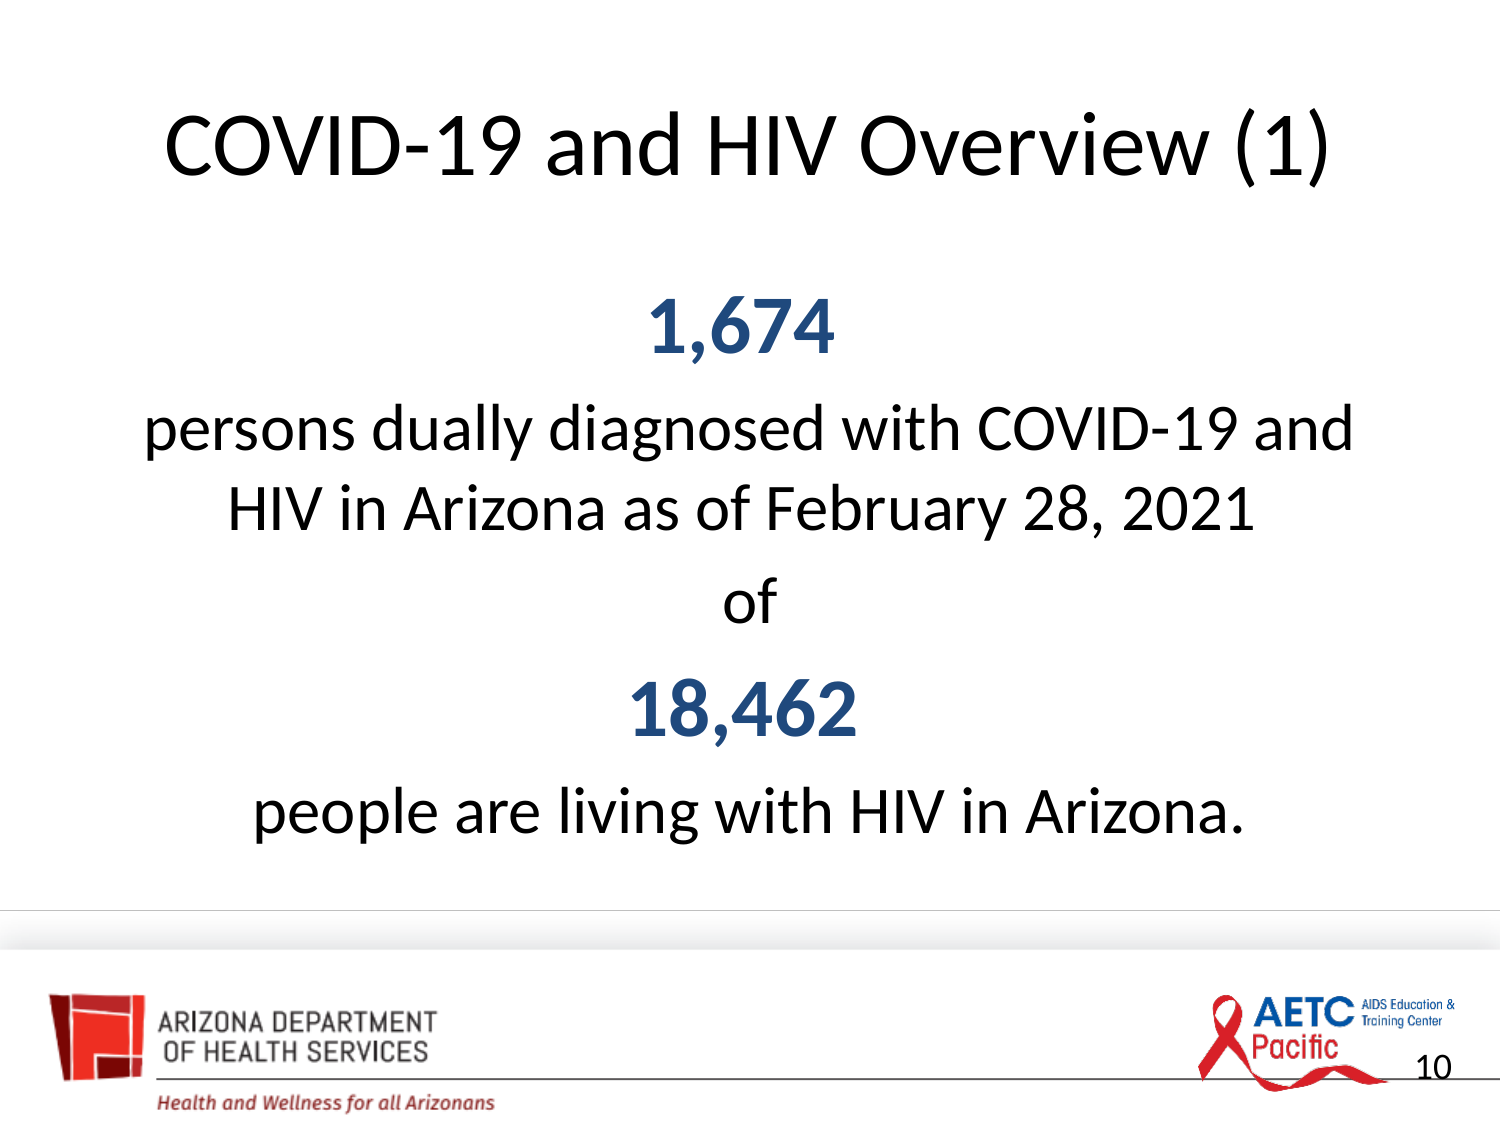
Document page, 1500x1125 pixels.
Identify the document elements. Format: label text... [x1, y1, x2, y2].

list 1,674 persons dually diagnosed with COVID-19 and HIV in Arizona as of February 28, 2021 of 18,462 people are living with HIV in Arizona. [75, 262, 1425, 1005]
picture [1195, 984, 1457, 1100]
title COVID-19 and HIV Overview (1) [75, 45, 1425, 233]
